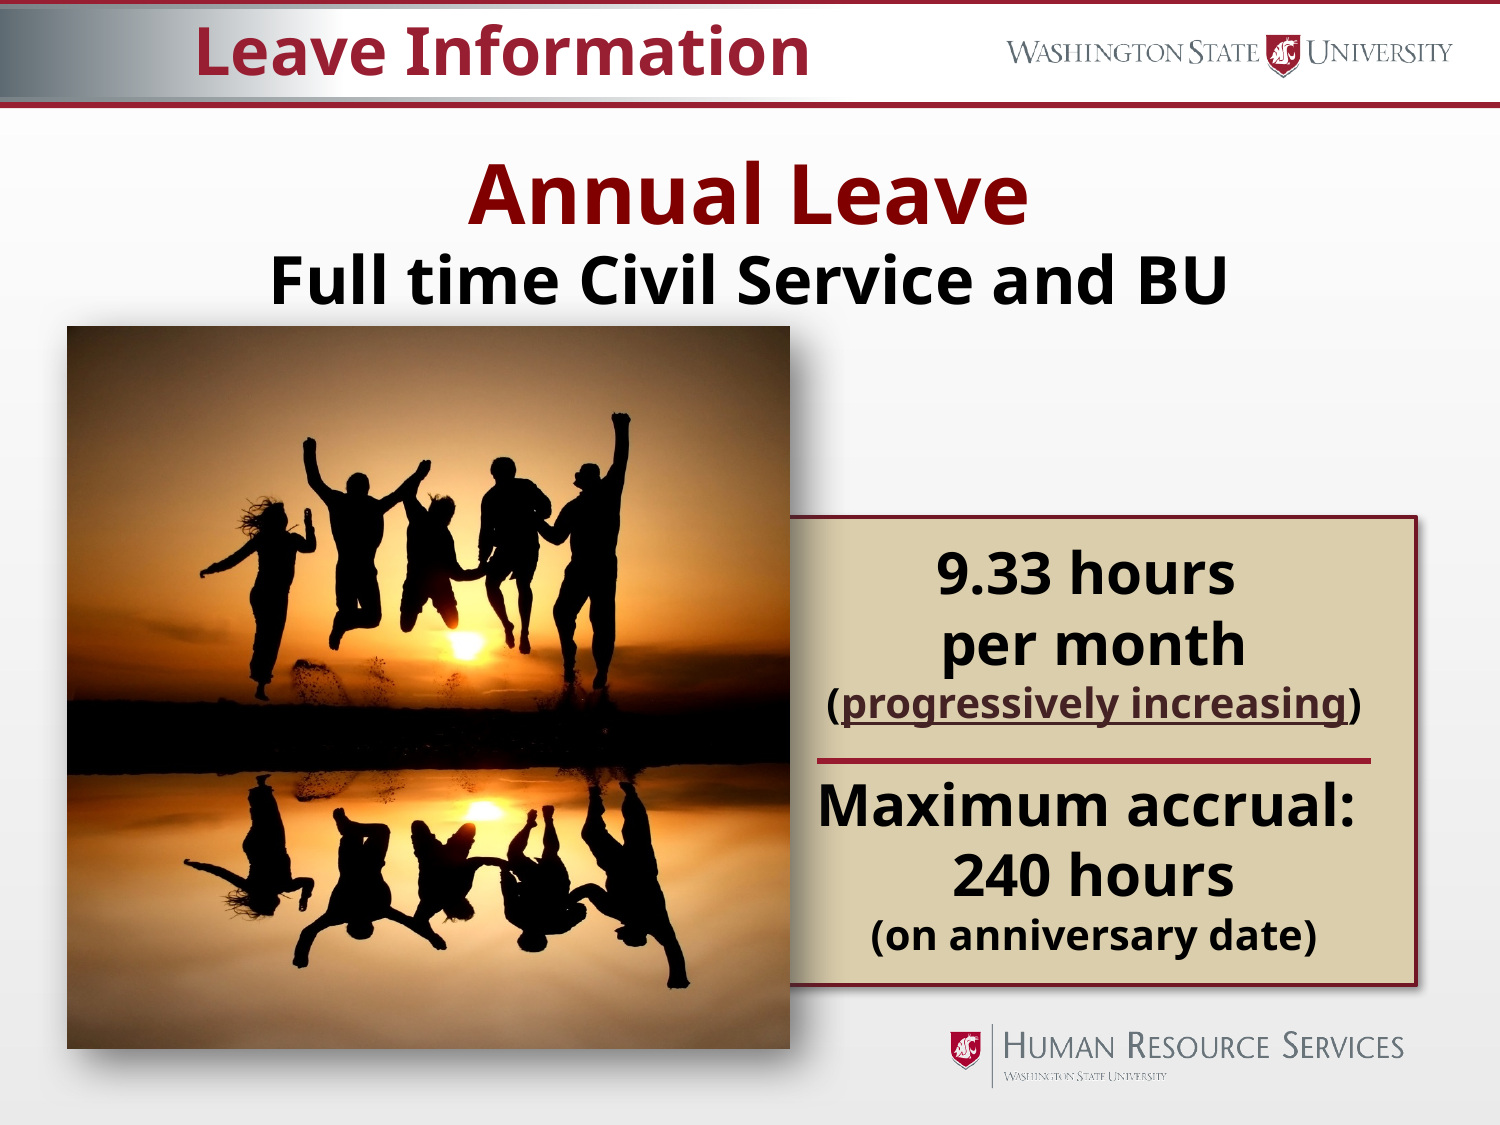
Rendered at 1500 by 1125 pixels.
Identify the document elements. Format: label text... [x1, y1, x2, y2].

picture [896, 1036, 1411, 1090]
text_box 9.33 hours per month (progressively increasing) [838, 529, 1420, 741]
text_box [838, 741, 1418, 761]
picture [1007, 23, 1456, 82]
picture [67, 326, 790, 1049]
text_box Full time Civil Service and BU [129, 230, 1371, 326]
text_box Leave Information [0, 8, 1007, 99]
text_box [838, 515, 1418, 529]
text_box Maximum accrual: 240 hours (on anniversary date) [837, 761, 1500, 1036]
text_box Annual Leave [0, 133, 1500, 249]
